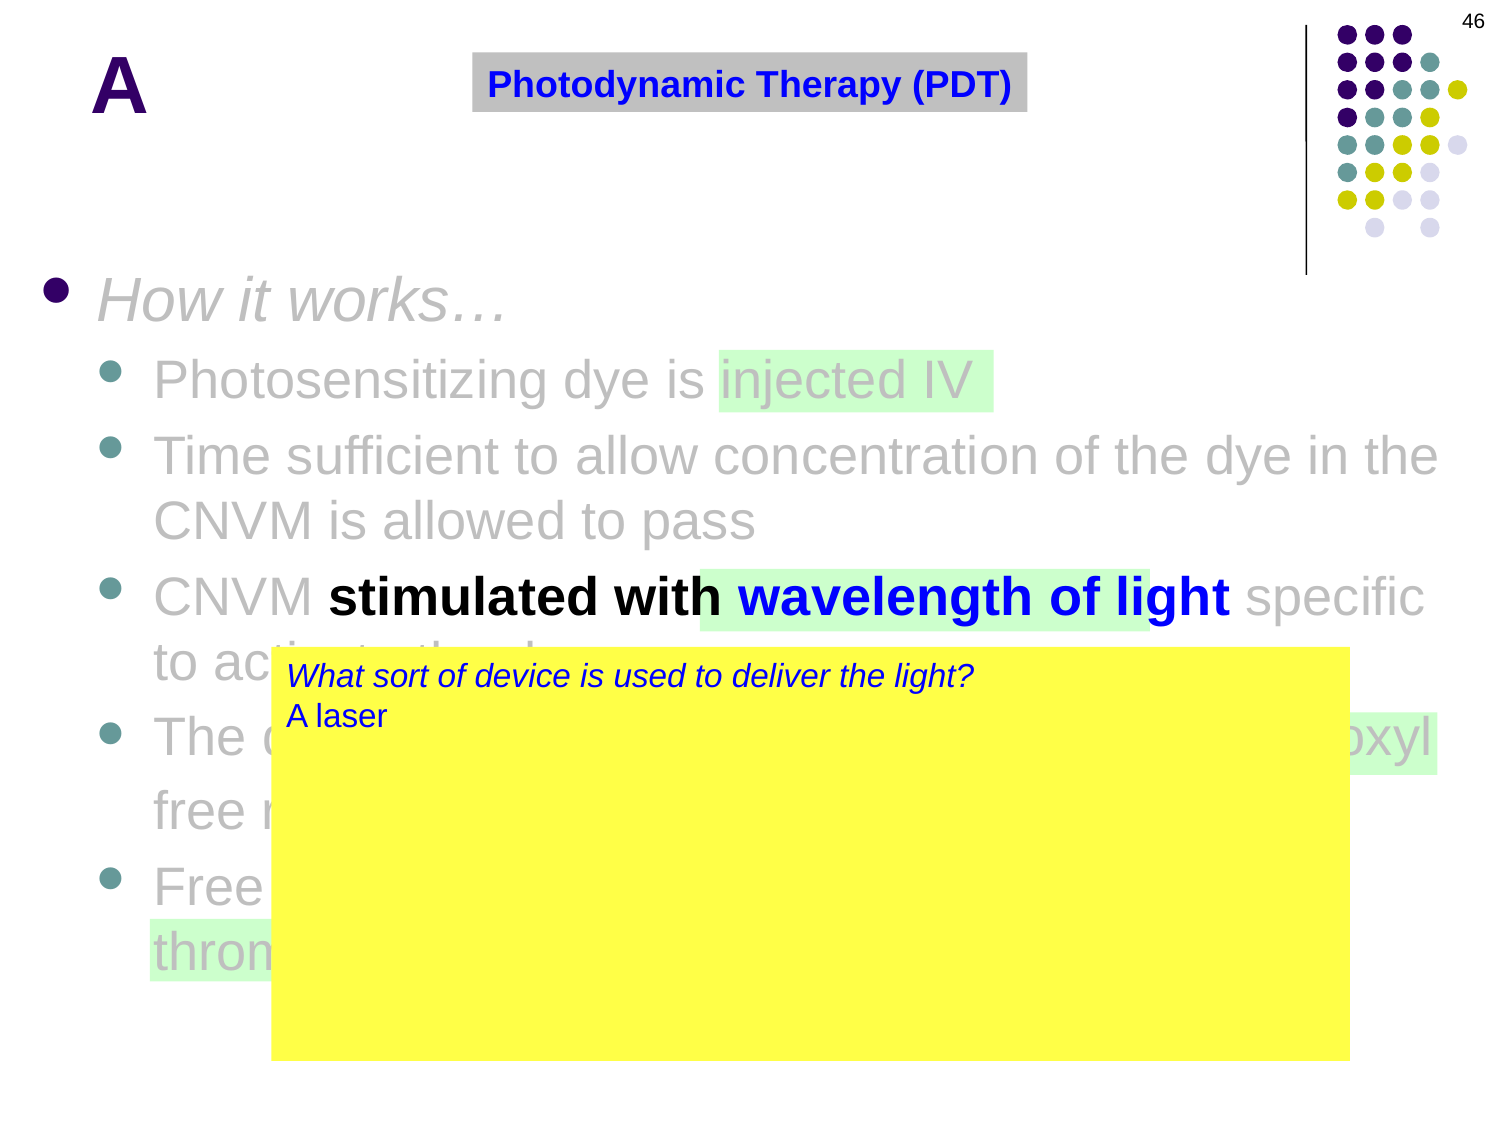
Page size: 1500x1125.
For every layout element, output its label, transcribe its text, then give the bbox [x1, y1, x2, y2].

text_box What sort of device is used to deliver the light? A laser So PDT is a laser procedure akin to, say, PRP? Yes and no. They are alike in that both use laser light to produce therapeutic changes in tissue. However, they differ in that they employ very different laser-tissue interactions in order to induce the desired tissue changes—as we’ve seen, PDT employs a photochemical intervention, whereas PRP exploits the ability of a laser to produce intense localized heat (ie, it is a thermal laser). [271, 646, 1350, 1061]
title A [75, 20, 1313, 138]
slide_number 46 [1149, 0, 1500, 75]
list How it works… Photosensitizing dye is injected IV Time sufficient to allow concentration of the dye in the CNVM is allowed to pass CNVM stimulated with wavelength of light specific to activate the dye The dye reacts with O2 to create oxygen and hydroxyl free radicals Free radicals  massive platelet activation  thrombosis of pathologic vasculature [24, 251, 1463, 1044]
text_box Photodynamic Therapy (PDT) [472, 52, 1028, 112]
